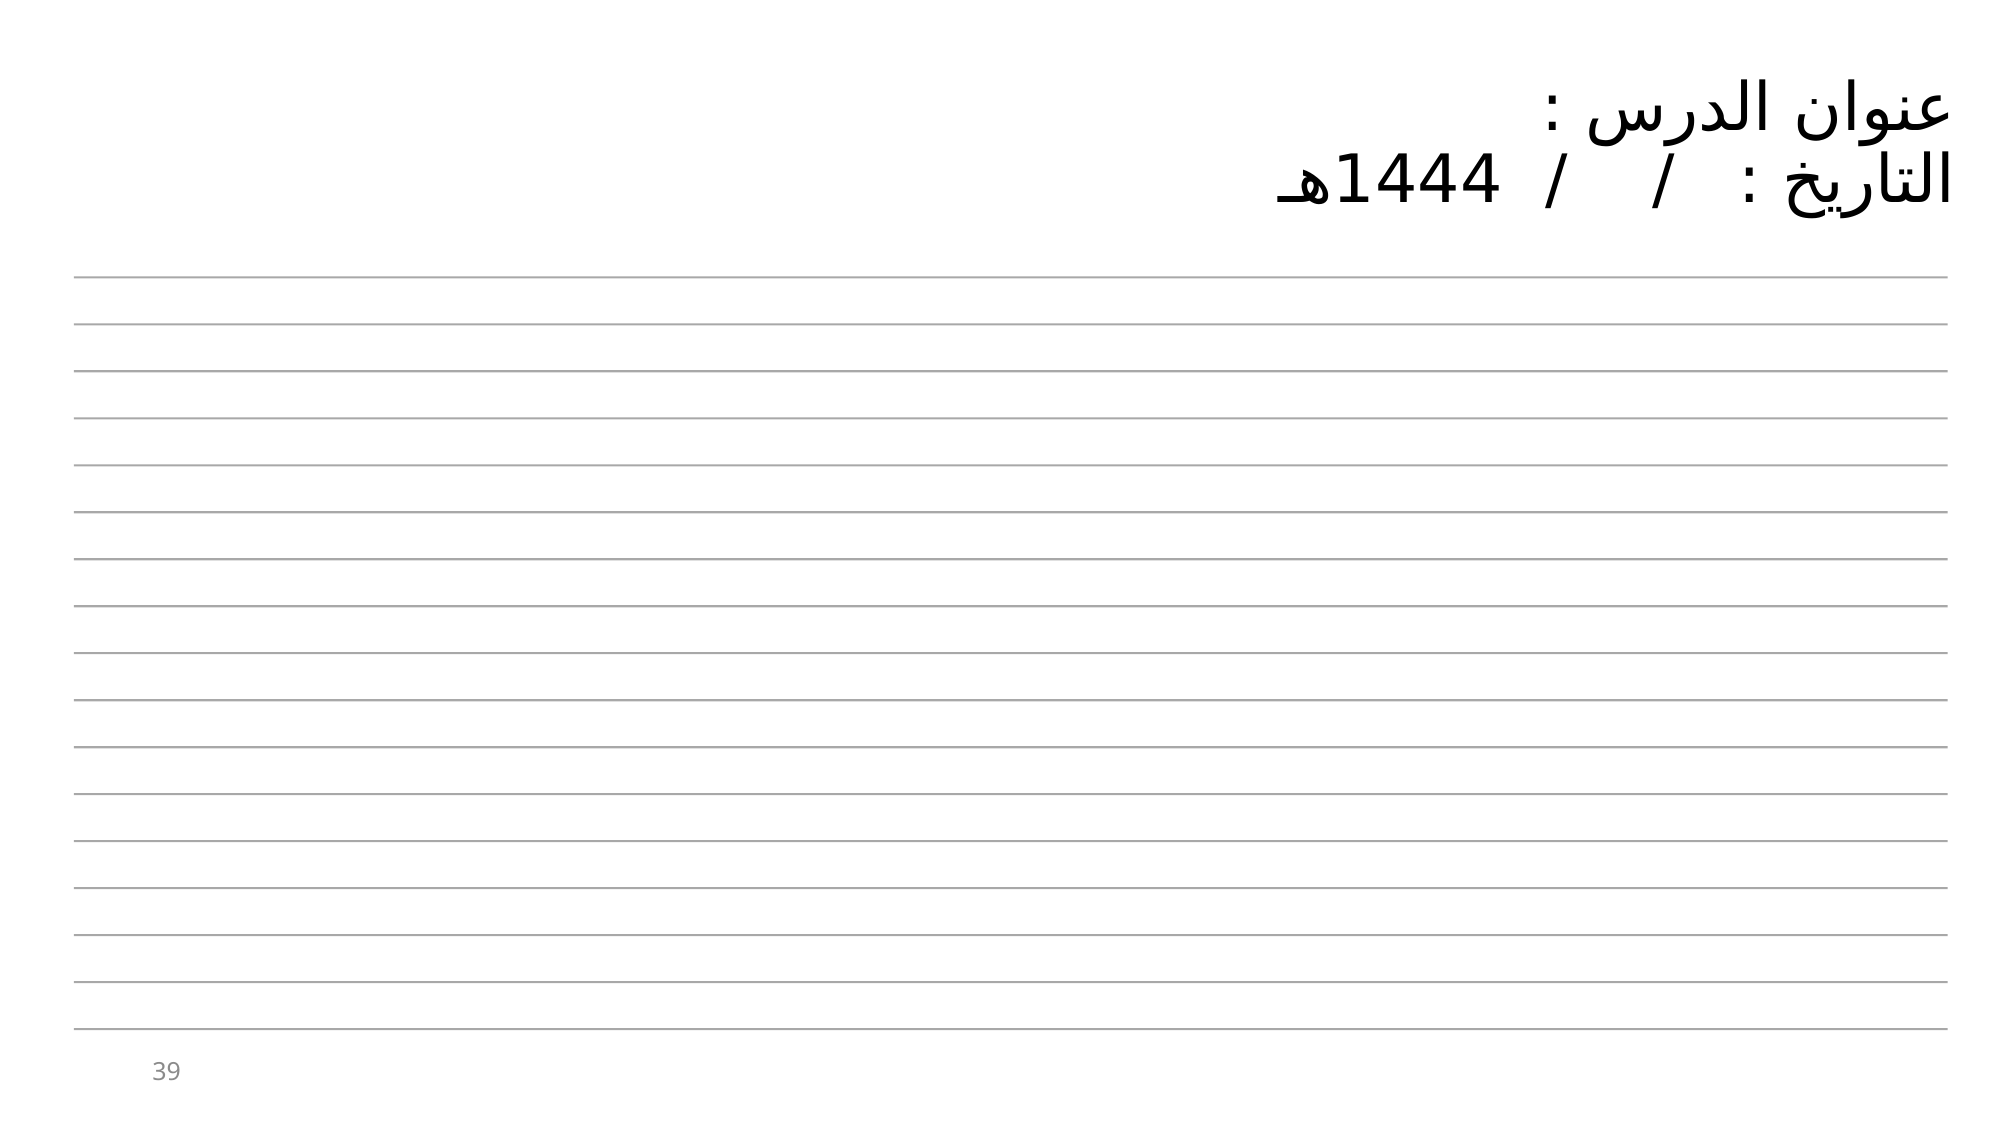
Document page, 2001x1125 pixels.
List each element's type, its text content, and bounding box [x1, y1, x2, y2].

slide_number 39 [137, 1042, 588, 1103]
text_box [73, 277, 1948, 1030]
title عنوان الدرس : التاريخ : / / 1444هـ [73, 36, 1971, 254]
